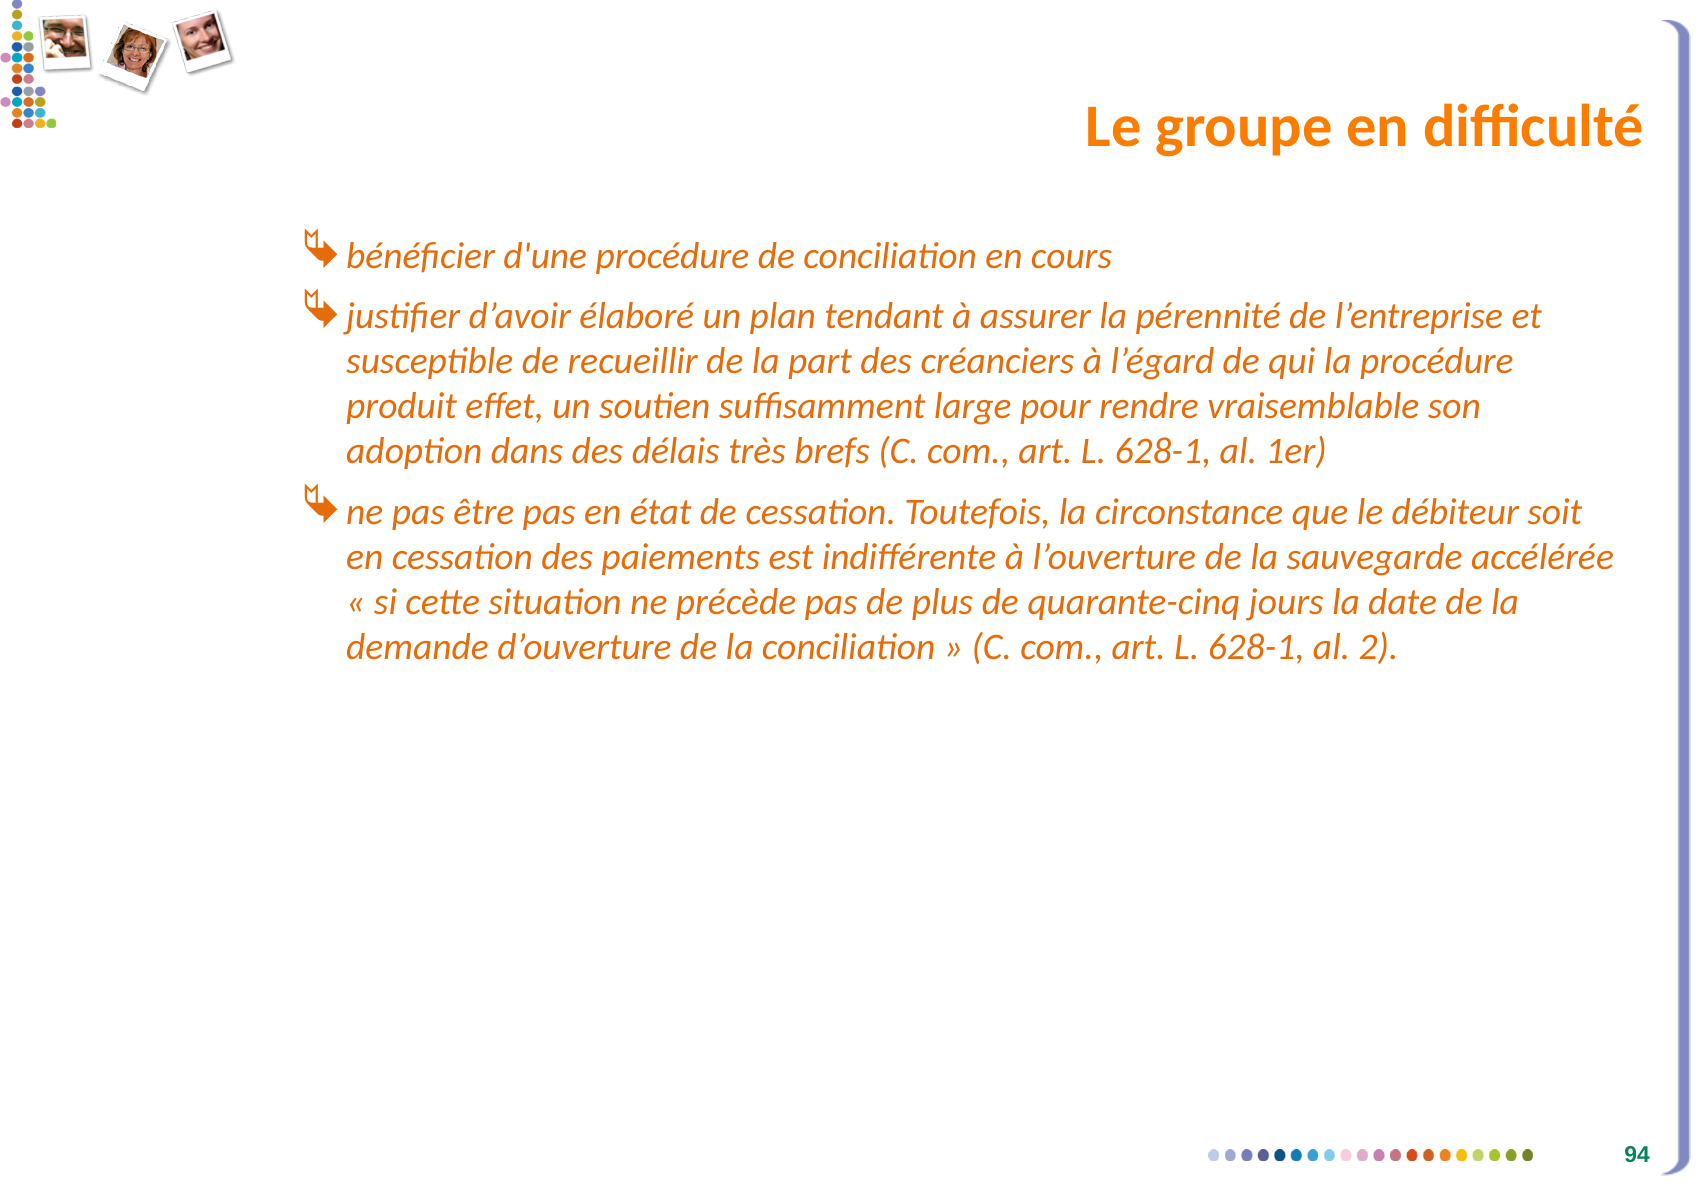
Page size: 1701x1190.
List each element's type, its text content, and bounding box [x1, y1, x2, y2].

title Le groupe en difficulté [71, 47, 1661, 198]
picture [1661, 20, 1691, 1176]
picture [1, 0, 233, 128]
list bénéficier d'une procédure de conciliation en cours justifier d’avoir élaboré un plan tendant à assurer la pérennité de l’entreprise et susceptible de recueillir de la part des créanciers à l’égard de qui la procédure produit effet, un soutien suffisamment large pour rendre vraisemblable son adoption dans des délais très brefs (C. com., art. L. 628-1, al. 1er) ne pas être pas en état de cessation. Toutefois, la circonstance que le débiteur soit en cessation des paiements est indifférente à l’ouverture de la sauvegarde accélérée « si cette situation ne précède pas de plus de quarante-cinq jours la date de la demande d’ouverture de la conciliation » (C. com., art. L. 628-1, al. 2). [52, 223, 1641, 1063]
picture [1208, 1149, 1533, 1161]
